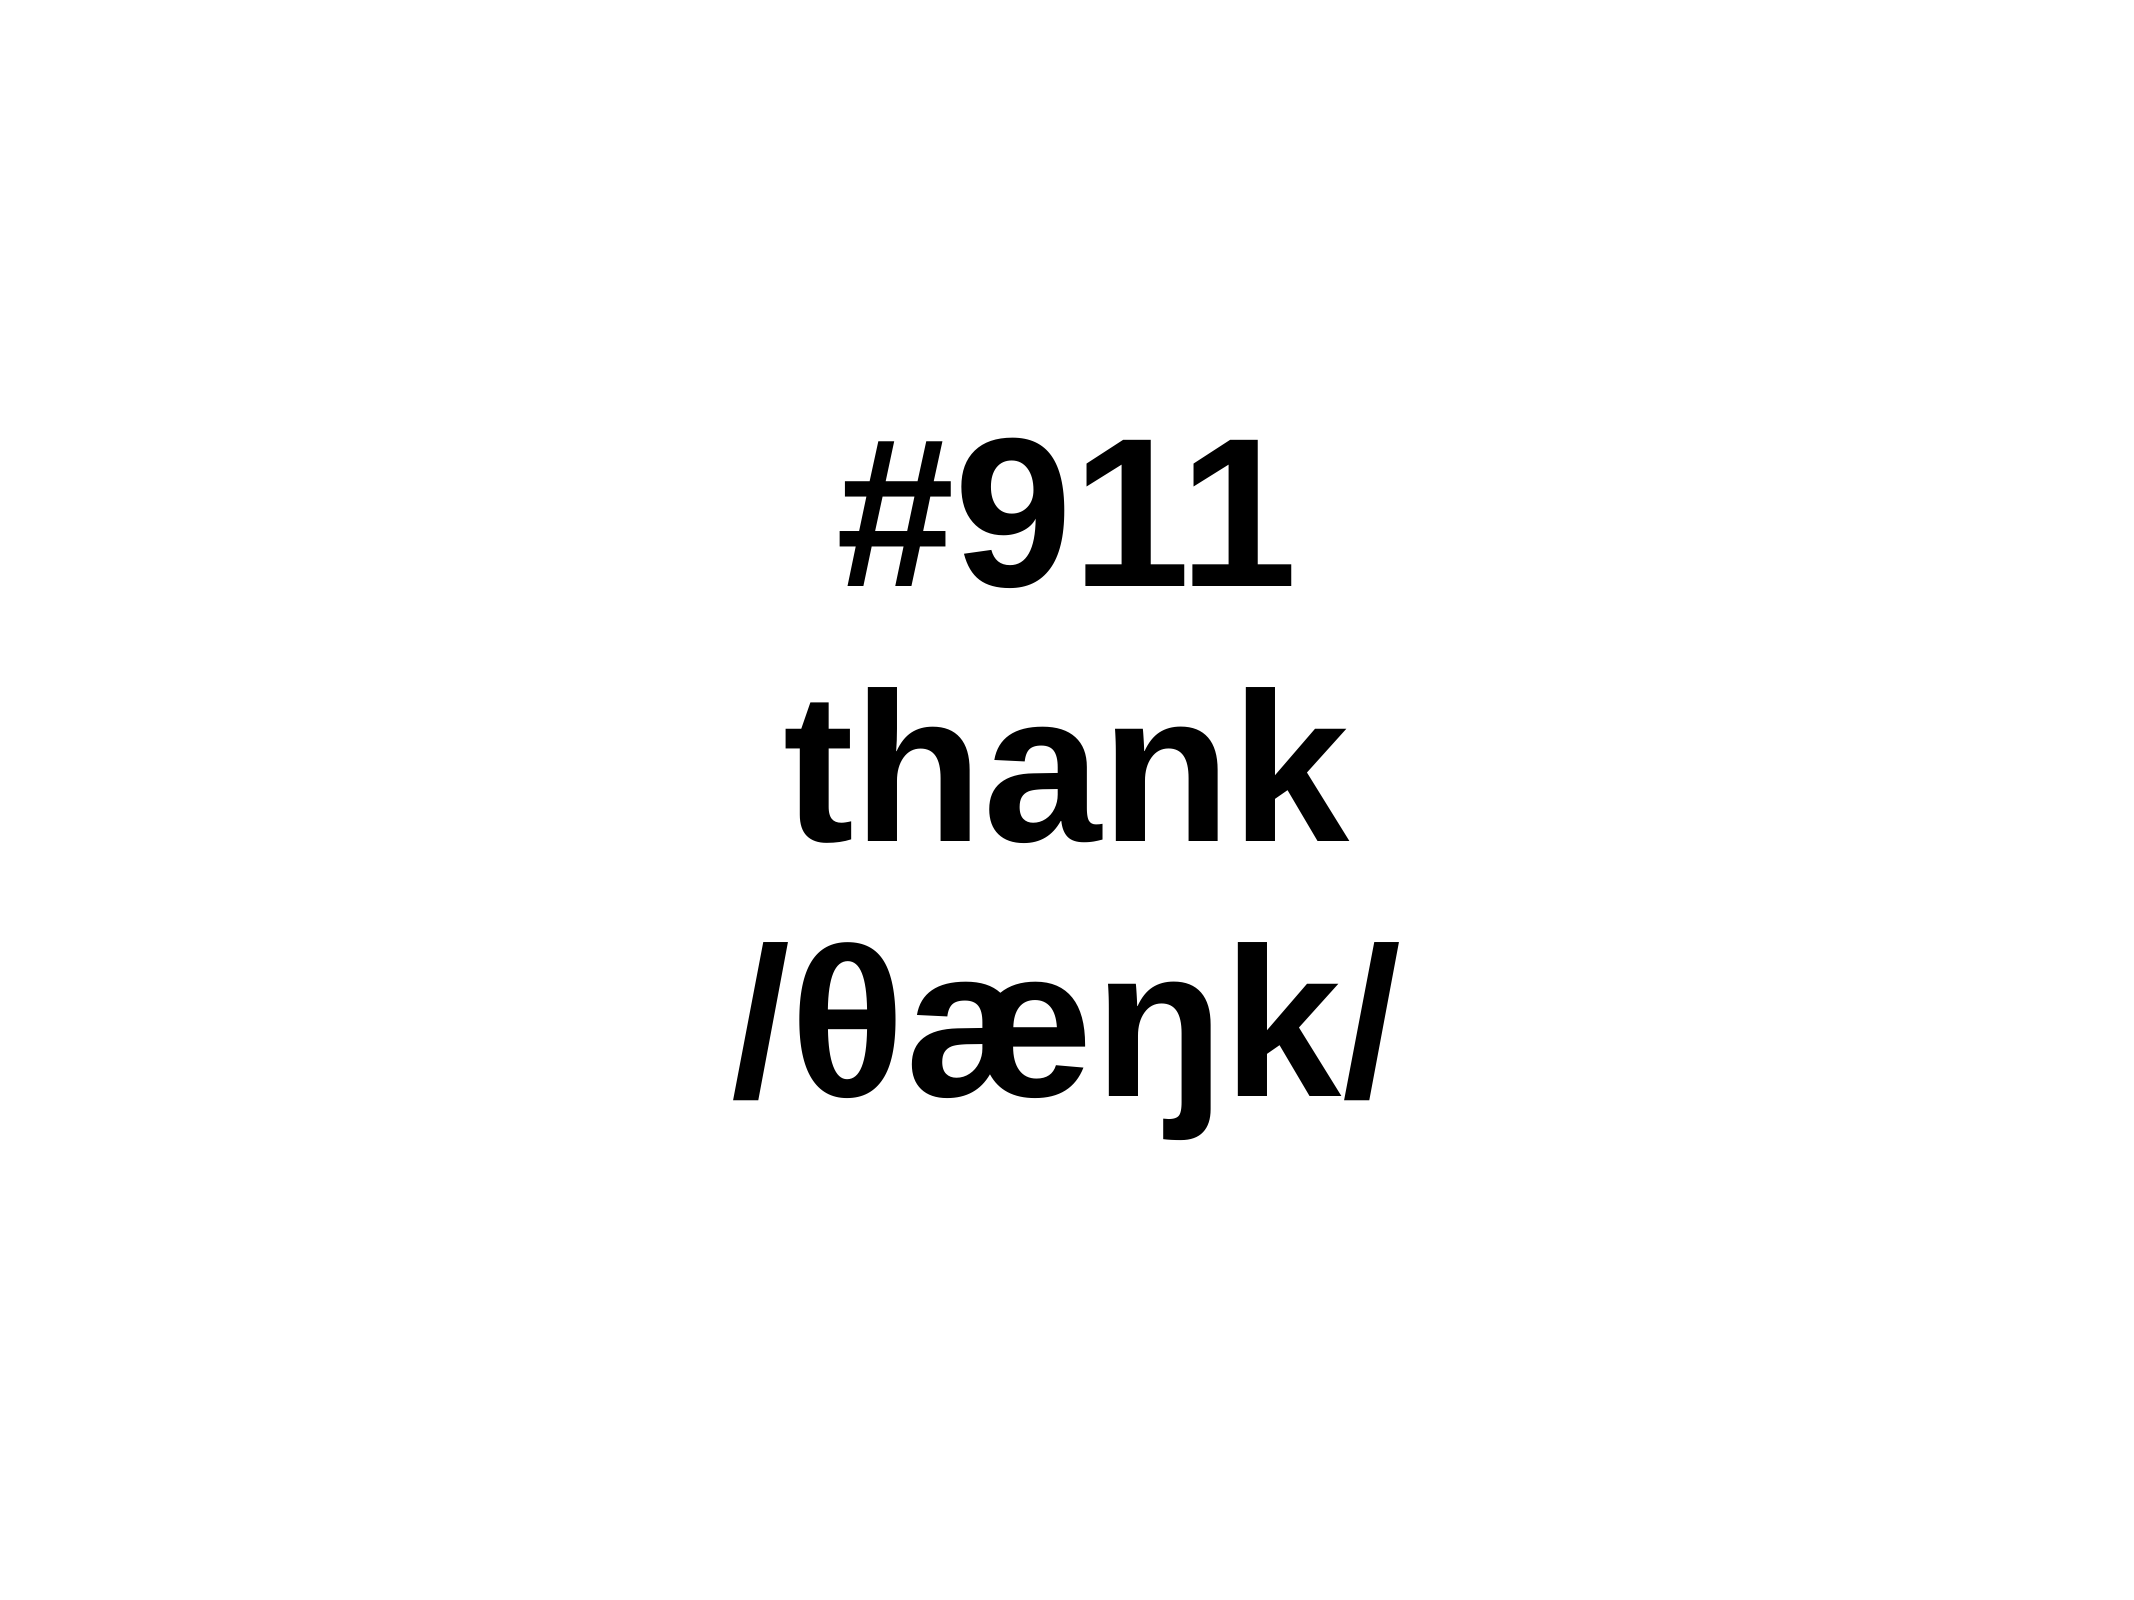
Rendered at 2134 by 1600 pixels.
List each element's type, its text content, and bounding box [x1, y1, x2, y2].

list #911 thank /θæŋk/ [207, 366, 1926, 1147]
